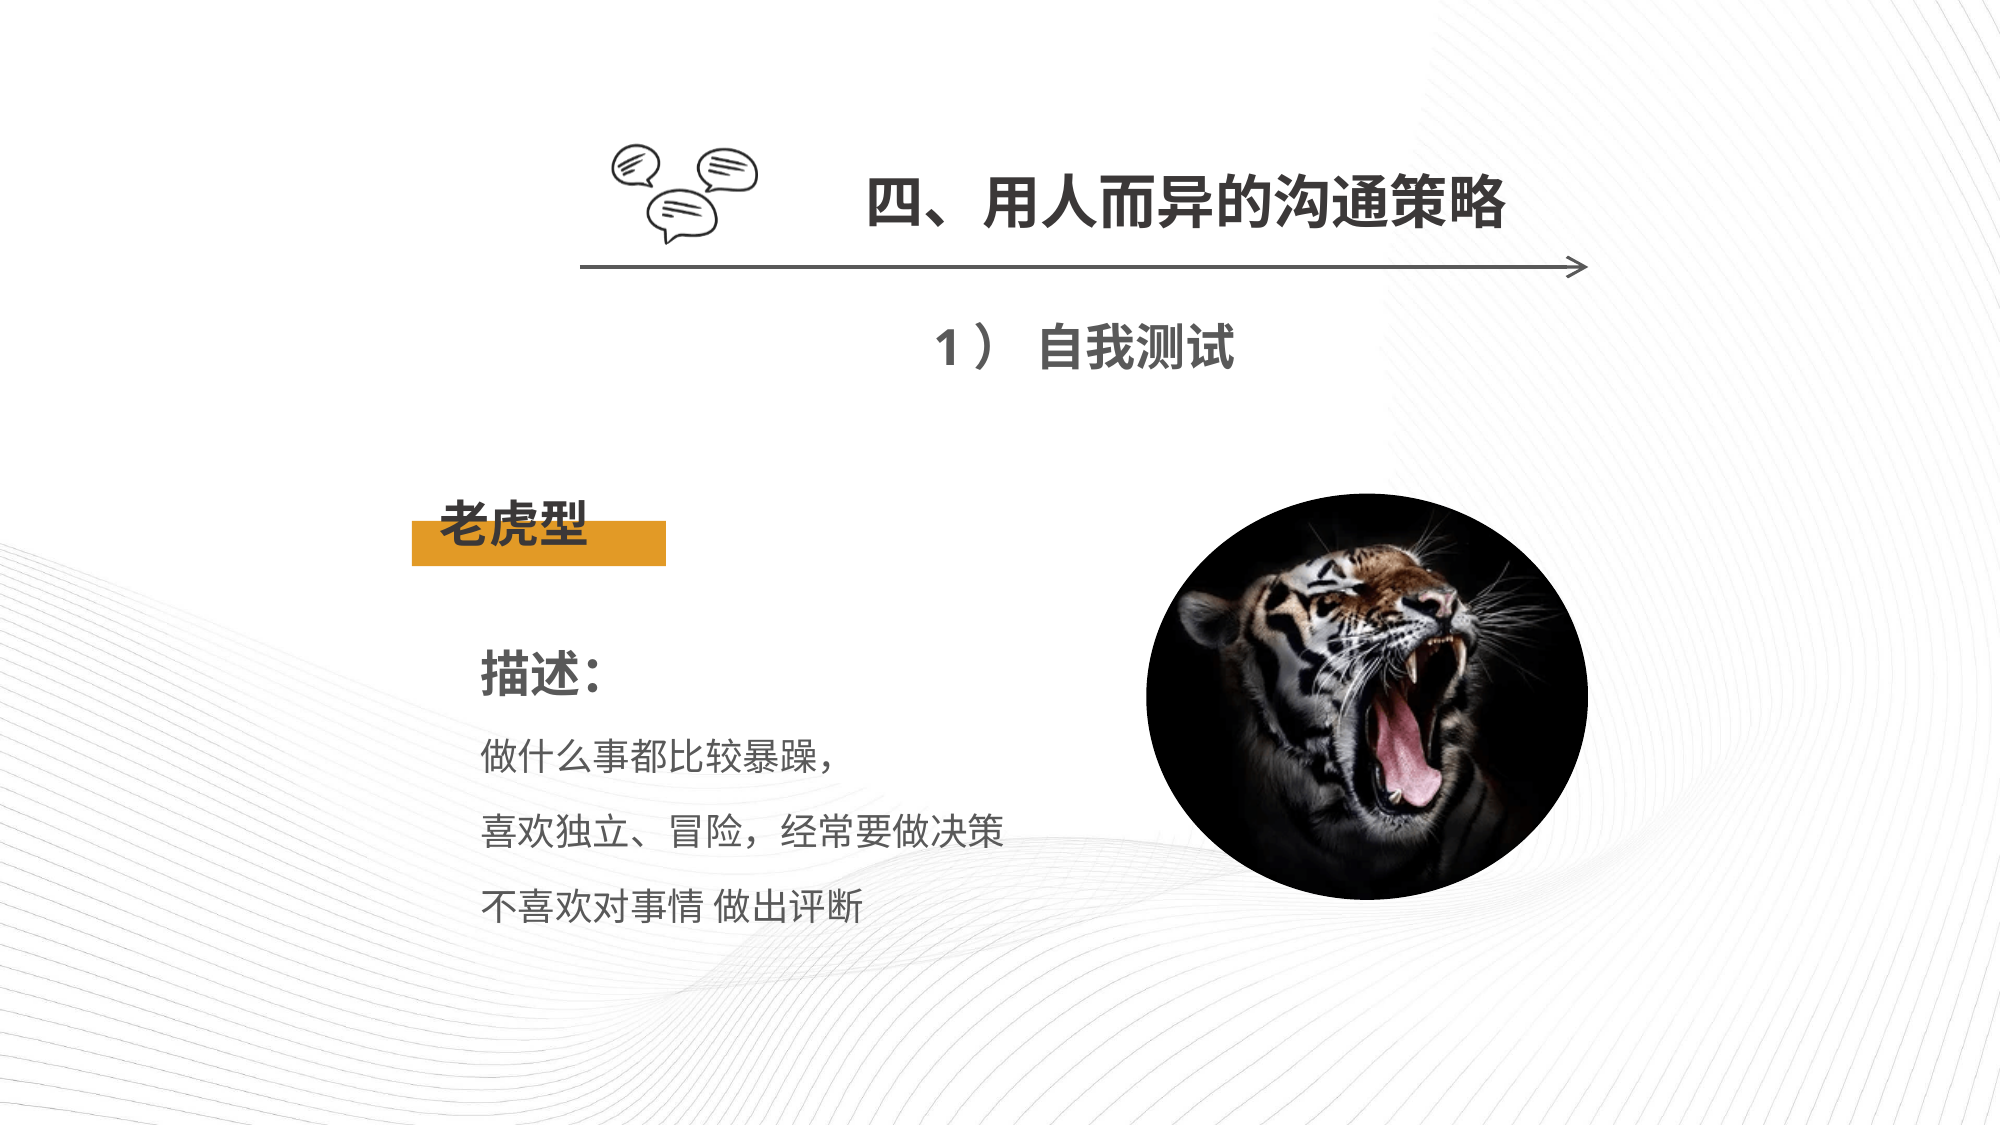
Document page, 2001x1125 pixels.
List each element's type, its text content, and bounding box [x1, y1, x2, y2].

text_box 1） 自我测试 [872, 308, 1296, 384]
text_box 描述： 做什么事都比较暴躁， 喜欢独立、冒险，经常要做决策 不喜欢对事情 做出评断 [465, 605, 1338, 936]
picture [0, 0, 2000, 1125]
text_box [579, 92, 1589, 267]
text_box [411, 472, 666, 567]
